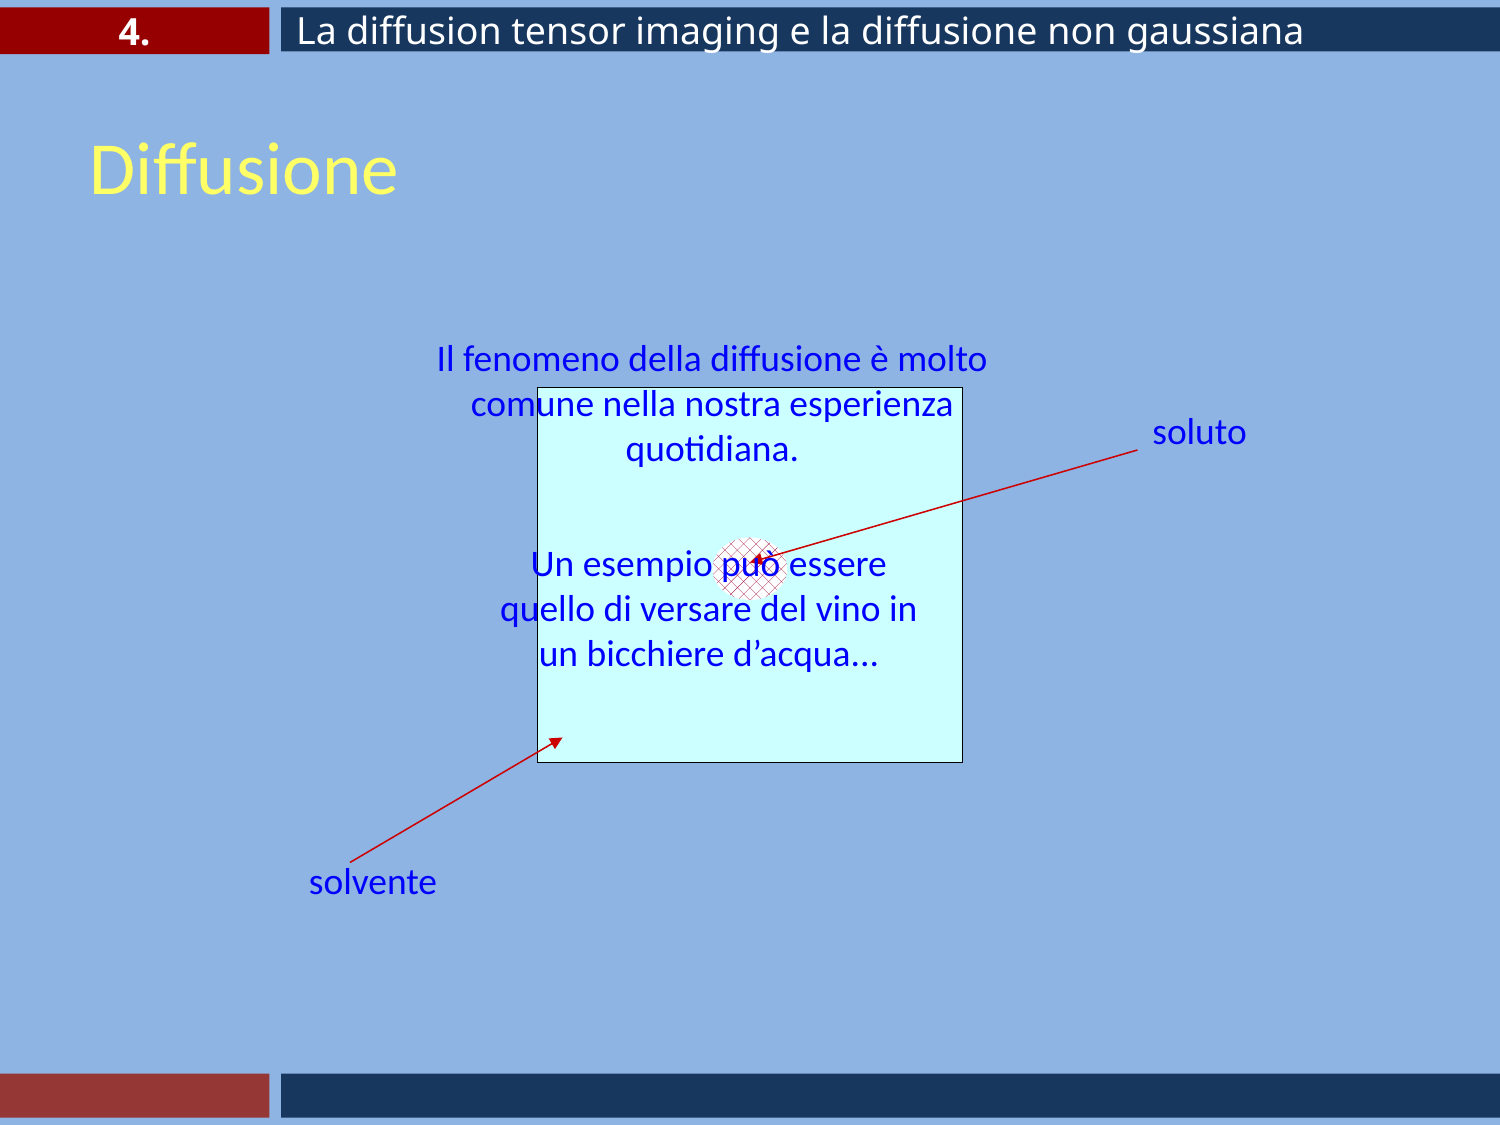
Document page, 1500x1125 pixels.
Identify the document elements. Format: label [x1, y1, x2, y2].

text_box [0, 6, 1500, 1118]
